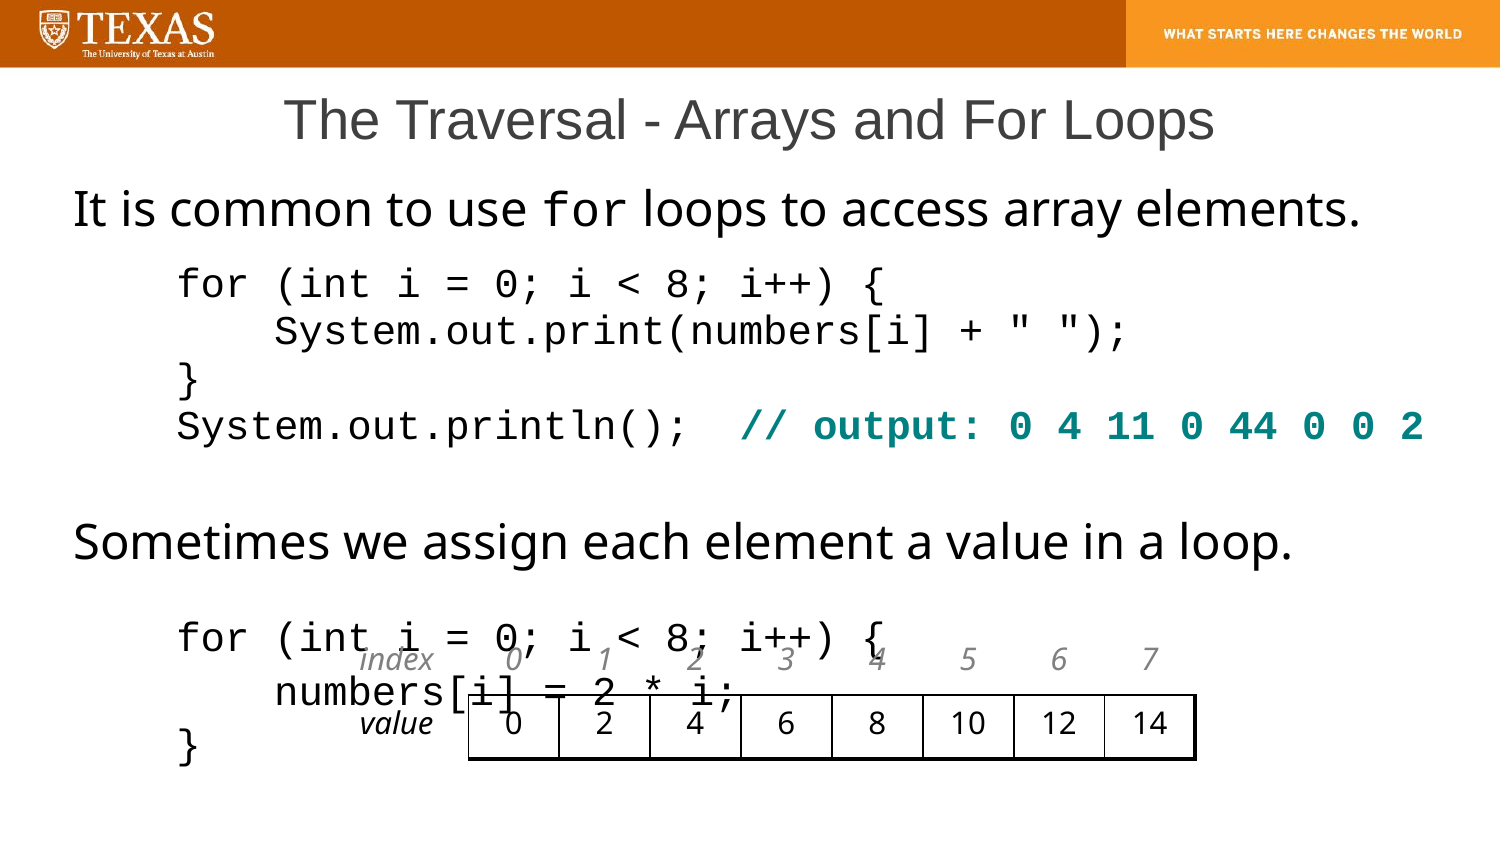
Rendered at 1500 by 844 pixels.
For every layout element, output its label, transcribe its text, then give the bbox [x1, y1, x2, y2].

table_cell value [325, 695, 468, 759]
table_cell 6 [742, 696, 831, 757]
title The Traversal - Arrays and For Loops [75, 76, 1425, 159]
table_cell 0 [469, 696, 558, 757]
table_header 1 [559, 631, 650, 694]
table_header 5 [923, 631, 1014, 694]
table_cell 14 [1105, 696, 1193, 757]
table_header 3 [741, 631, 832, 694]
list It is common to use for loops to access array elements. for (int i = 0; i < 8; i++) { System.out.print(numbers[i] + " "); } System.out.println(); // output: 0 4 11 0 44 0 0 2 Sometimes we assign each element a value in a loop. for (int i = 0; i < 8; i++) { numbers[i] = 2 * i; } [58, 170, 1487, 780]
table_header 0 [468, 631, 559, 694]
table_header 6 [1014, 631, 1105, 694]
table_header 4 [832, 631, 923, 694]
table_header index [325, 631, 468, 695]
table_cell 8 [833, 696, 922, 757]
table_cell 12 [1015, 696, 1104, 757]
table_header 7 [1105, 631, 1195, 694]
table_cell 4 [651, 696, 740, 757]
table_header 2 [650, 631, 741, 694]
table_cell 10 [924, 696, 1013, 757]
table_cell 2 [560, 696, 649, 757]
picture [0, 0, 1500, 844]
